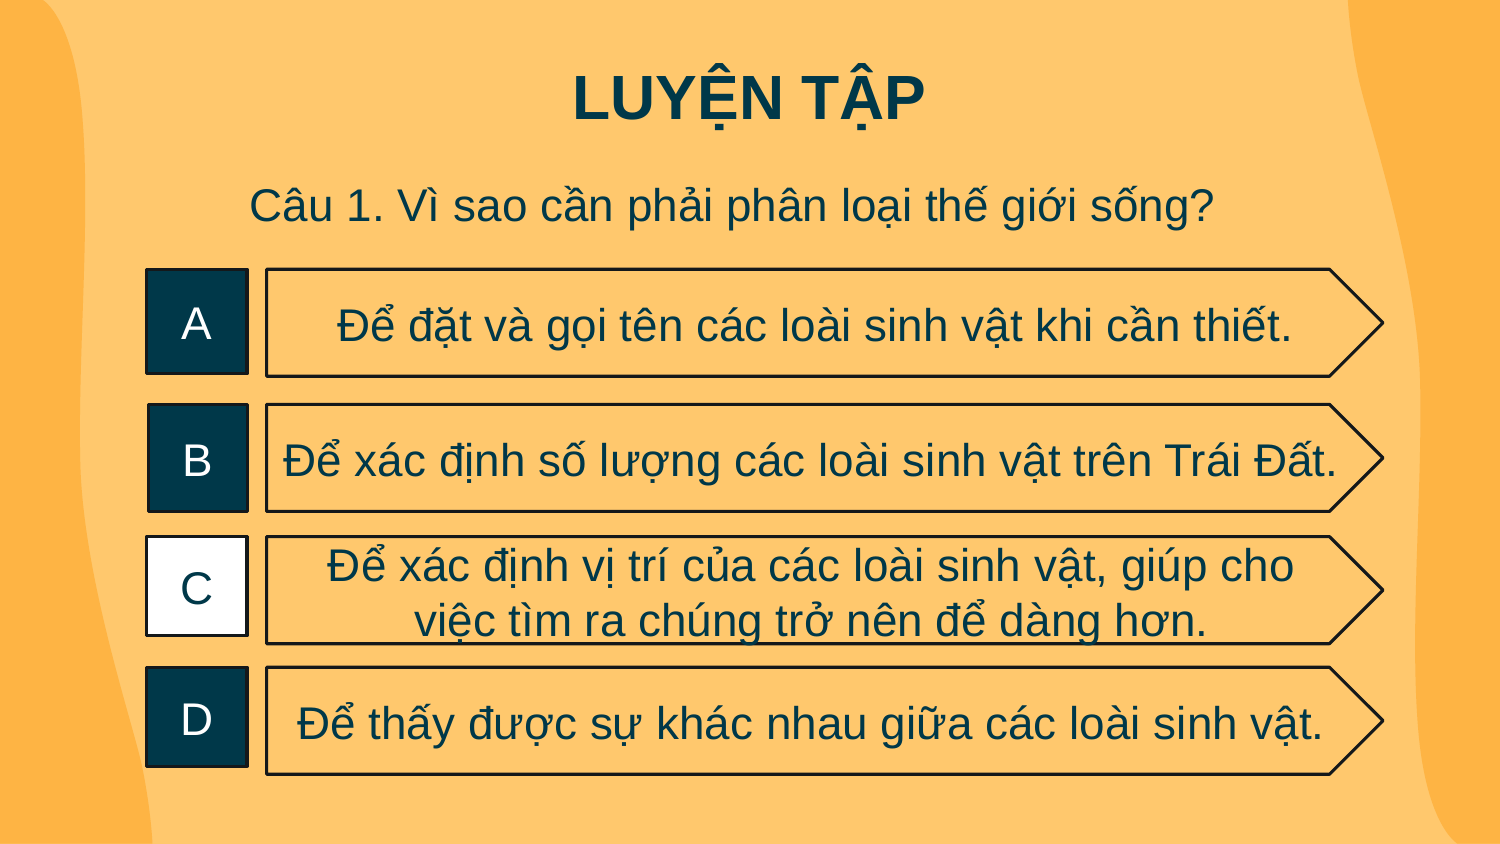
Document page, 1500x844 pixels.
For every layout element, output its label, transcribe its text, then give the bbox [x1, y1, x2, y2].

text_box Để đặt và gọi tên các loài sinh vật khi cần thiết. [264, 267, 1386, 379]
text_box Để xác định số lượng các loài sinh vật trên Trái Đất. [264, 402, 1386, 514]
title LUYỆN TẬP [116, 41, 1383, 136]
text_box Câu 1. Vì sao cần phải phân loại thế giới sống? [234, 141, 1265, 239]
text_box Để thấy được sự khác nhau giữa các loài sinh vật. [264, 665, 1386, 777]
text_box C [144, 534, 249, 638]
text_box Để xác định vị trí của các loài sinh vật, giúp cho việc tìm ra chúng trở nên để dàng hơn. [264, 534, 1386, 646]
text_box B [146, 402, 250, 513]
text_box D [144, 665, 249, 768]
text_box A [144, 267, 249, 376]
